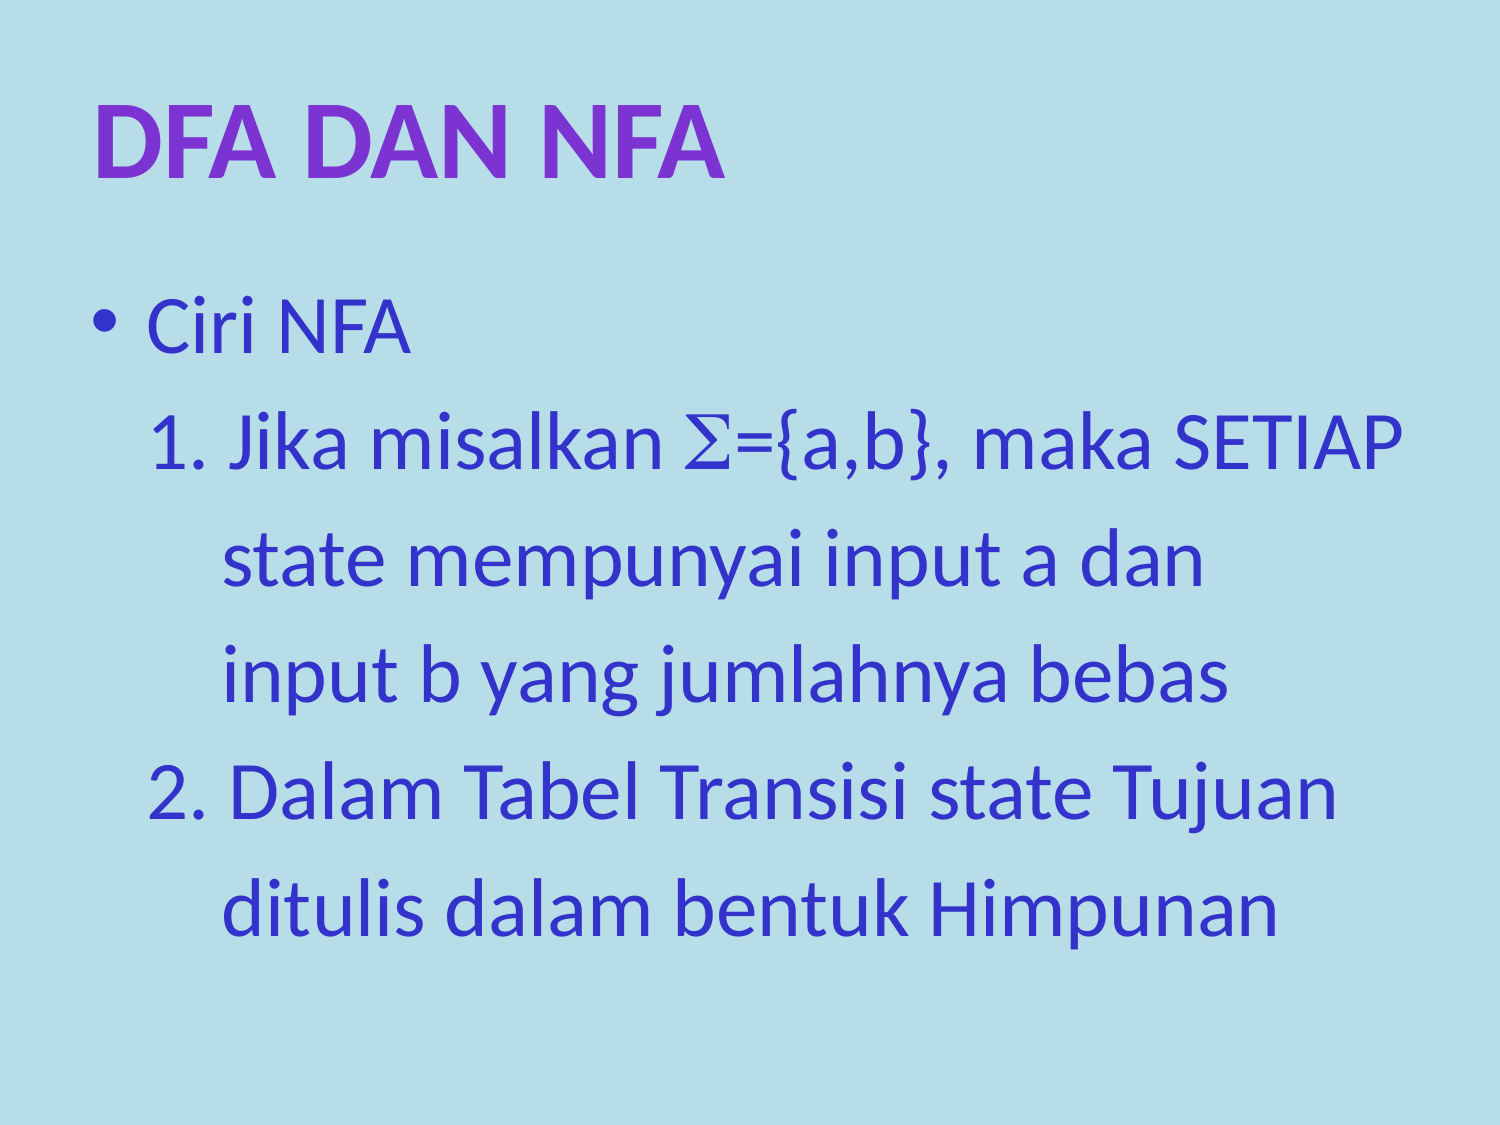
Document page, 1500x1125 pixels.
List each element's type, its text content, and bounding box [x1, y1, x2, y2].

list Ciri NFA 1. Jika misalkan ={a,b}, maka SETIAP state mempunyai input a dan input b yang jumlahnya bebas 2. Dalam Tabel Transisi state Tujuan ditulis dalam bentuk Himpunan [75, 262, 1425, 1005]
text_box DFA dan nfa [77, 58, 742, 209]
